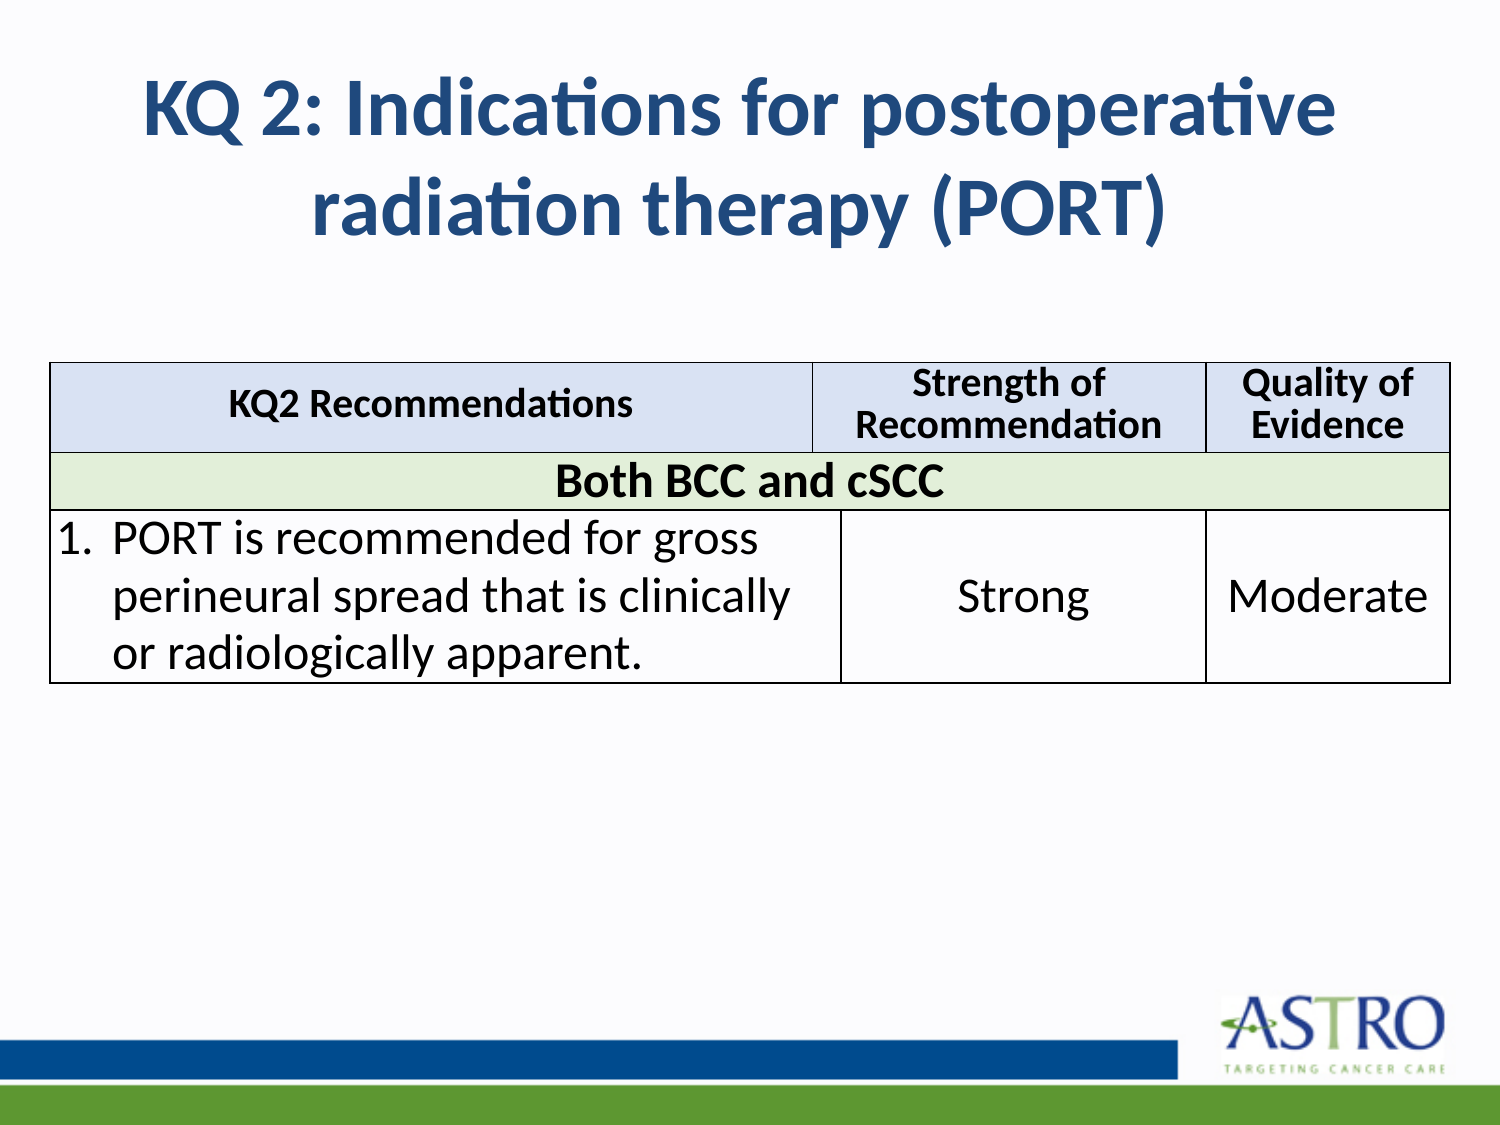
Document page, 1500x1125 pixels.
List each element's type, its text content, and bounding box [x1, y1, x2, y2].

table_header KQ2 Recommendations [51, 363, 812, 452]
table_header Strength of Recommendation [813, 363, 1205, 452]
table_header Quality of Evidence [1207, 363, 1449, 452]
table_cell Moderate [1207, 511, 1449, 682]
picture [0, 0, 1500, 1125]
table_cell PORT is recommended for gross perineural spread that is clinically or radiologically apparent. [51, 511, 840, 682]
table_cell Strong [842, 511, 1205, 682]
table_cell Both BCC and cSCC [51, 453, 1449, 509]
title KQ 2: Indications for postoperative radiation therapy (PORT) [75, 45, 1425, 233]
